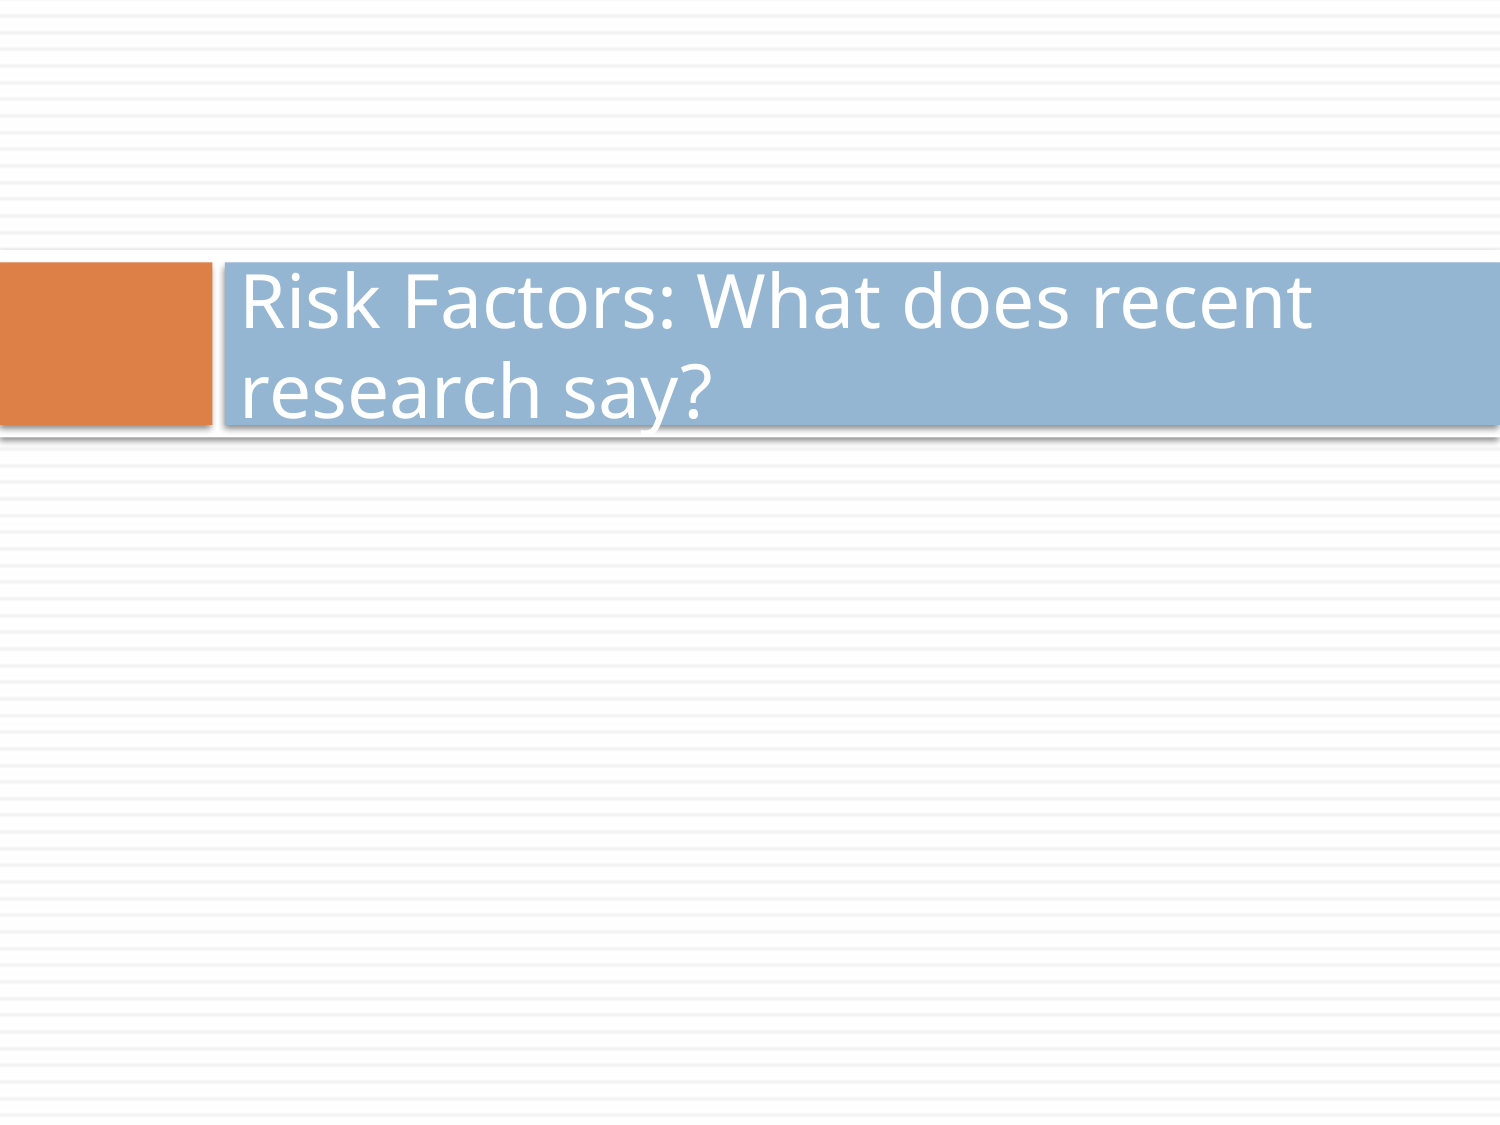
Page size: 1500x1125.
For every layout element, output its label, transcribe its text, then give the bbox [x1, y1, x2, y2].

title Risk Factors: What does recent research say? [225, 262, 1475, 425]
